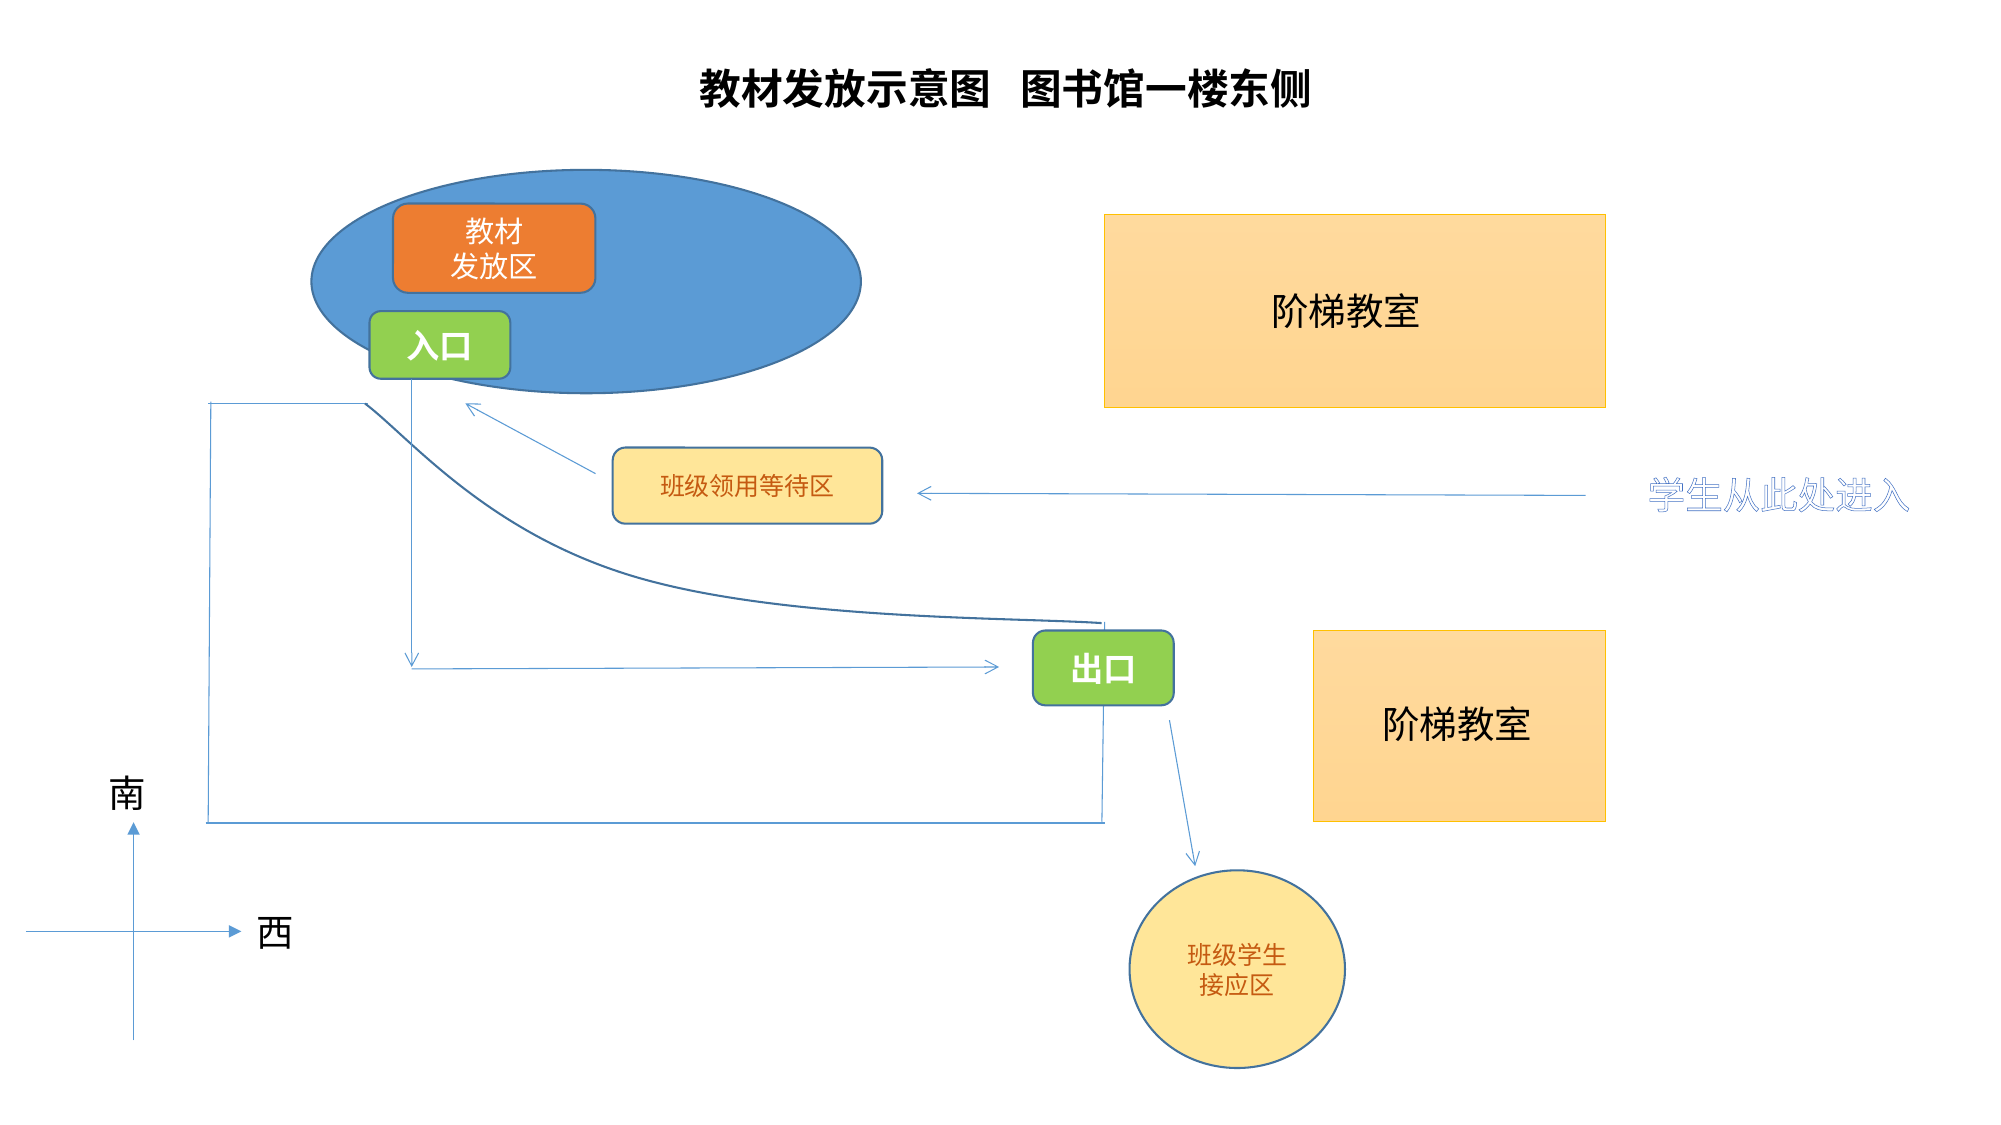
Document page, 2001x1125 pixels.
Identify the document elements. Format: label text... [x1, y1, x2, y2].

text_box [1313, 630, 1606, 822]
text_box 教材发放示意图 图书馆一楼东侧 [684, 55, 1328, 121]
text_box 西 [241, 901, 293, 961]
text_box 南 [94, 762, 157, 823]
text_box [1104, 214, 1606, 408]
text_box 入口 [368, 310, 512, 380]
text_box 学生从此处进入 [1632, 464, 1927, 524]
text_box 教材 发放区 [391, 202, 597, 294]
text_box 班级学生 接应区 [1128, 869, 1347, 1070]
text_box 阶梯教室 [1367, 694, 1620, 754]
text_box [1169, 720, 1196, 867]
text_box [310, 168, 862, 395]
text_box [205, 401, 1105, 823]
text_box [465, 403, 596, 474]
text_box 阶梯教室 [1256, 280, 1509, 341]
text_box 出口 [1105, 629, 1175, 707]
